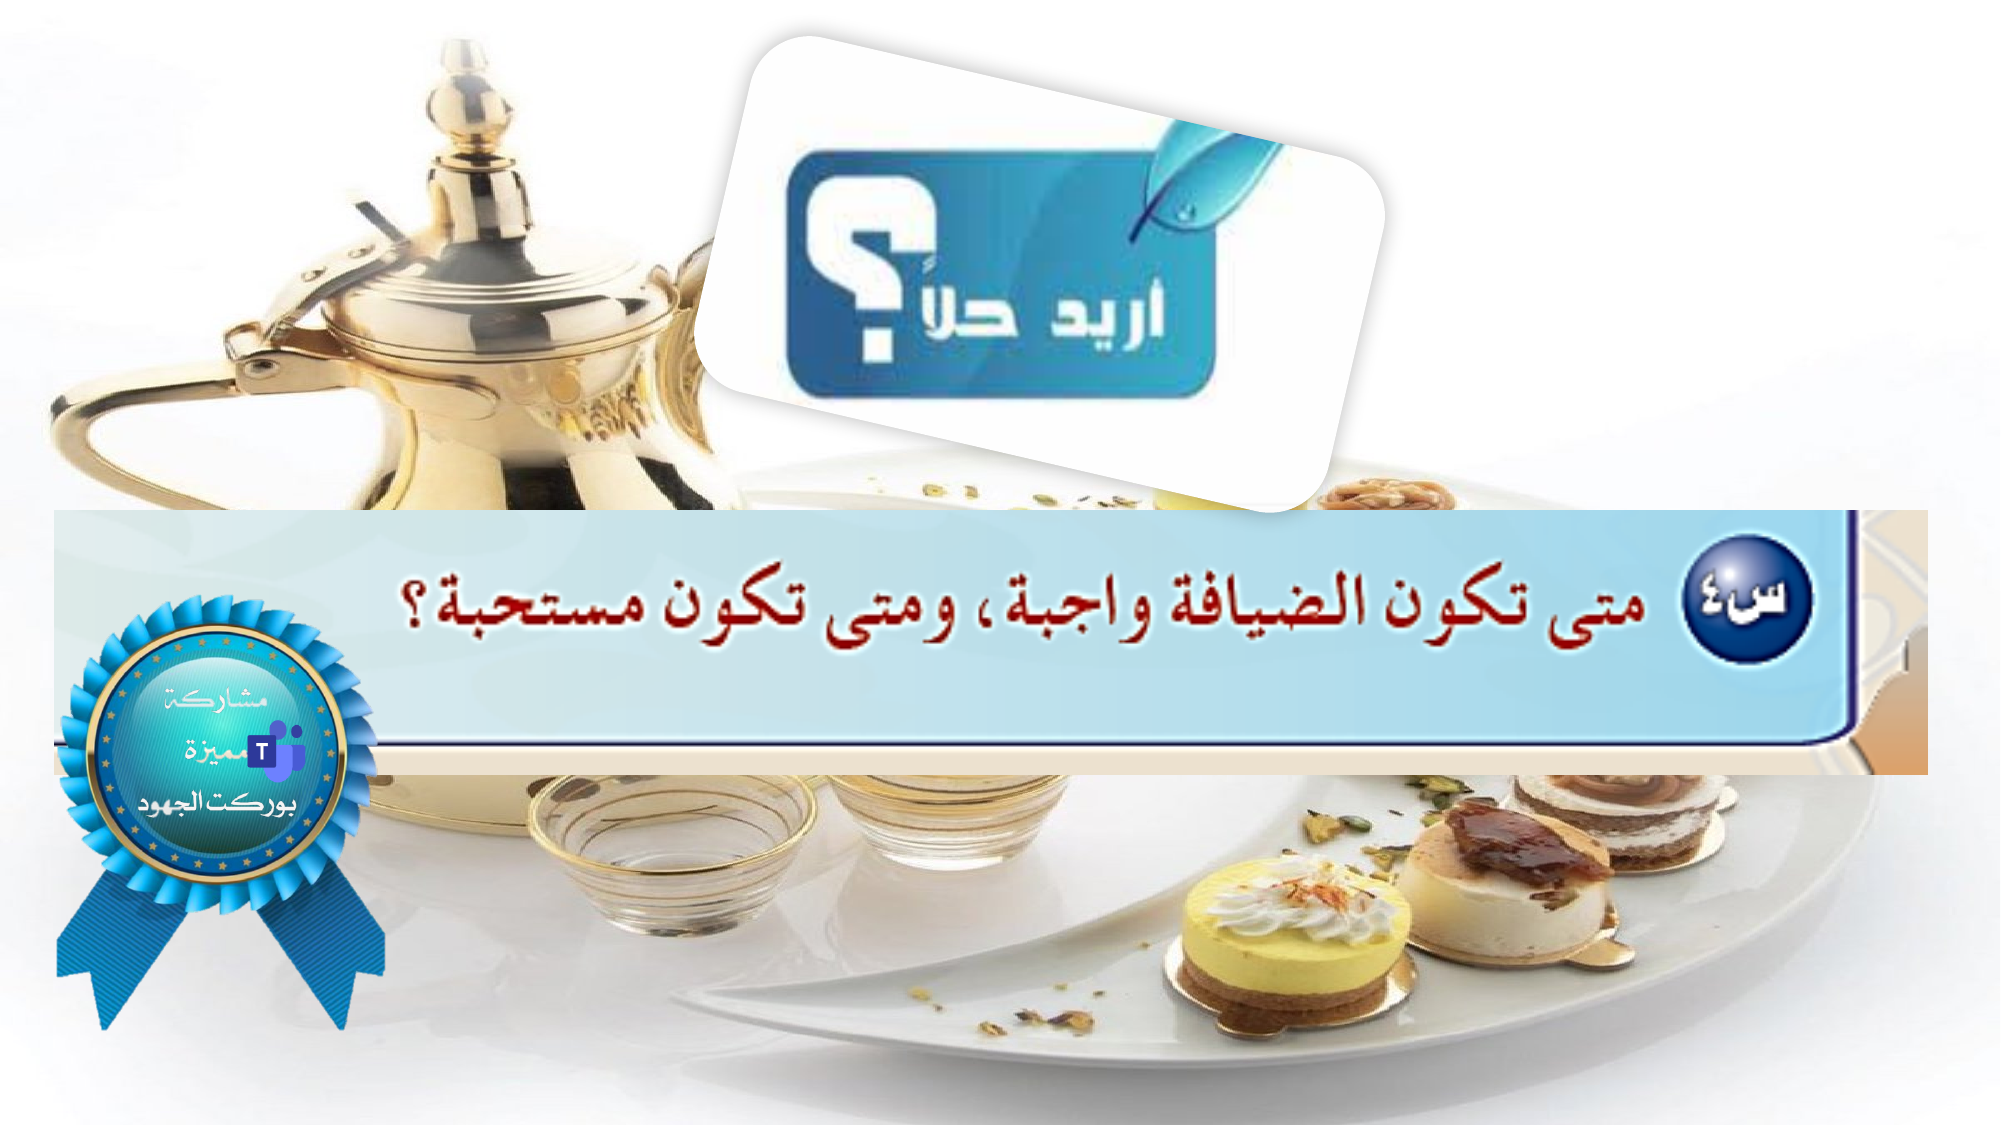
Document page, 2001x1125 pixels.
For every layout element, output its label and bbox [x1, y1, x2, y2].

list [54, 510, 1928, 775]
picture [0, 0, 2001, 1125]
